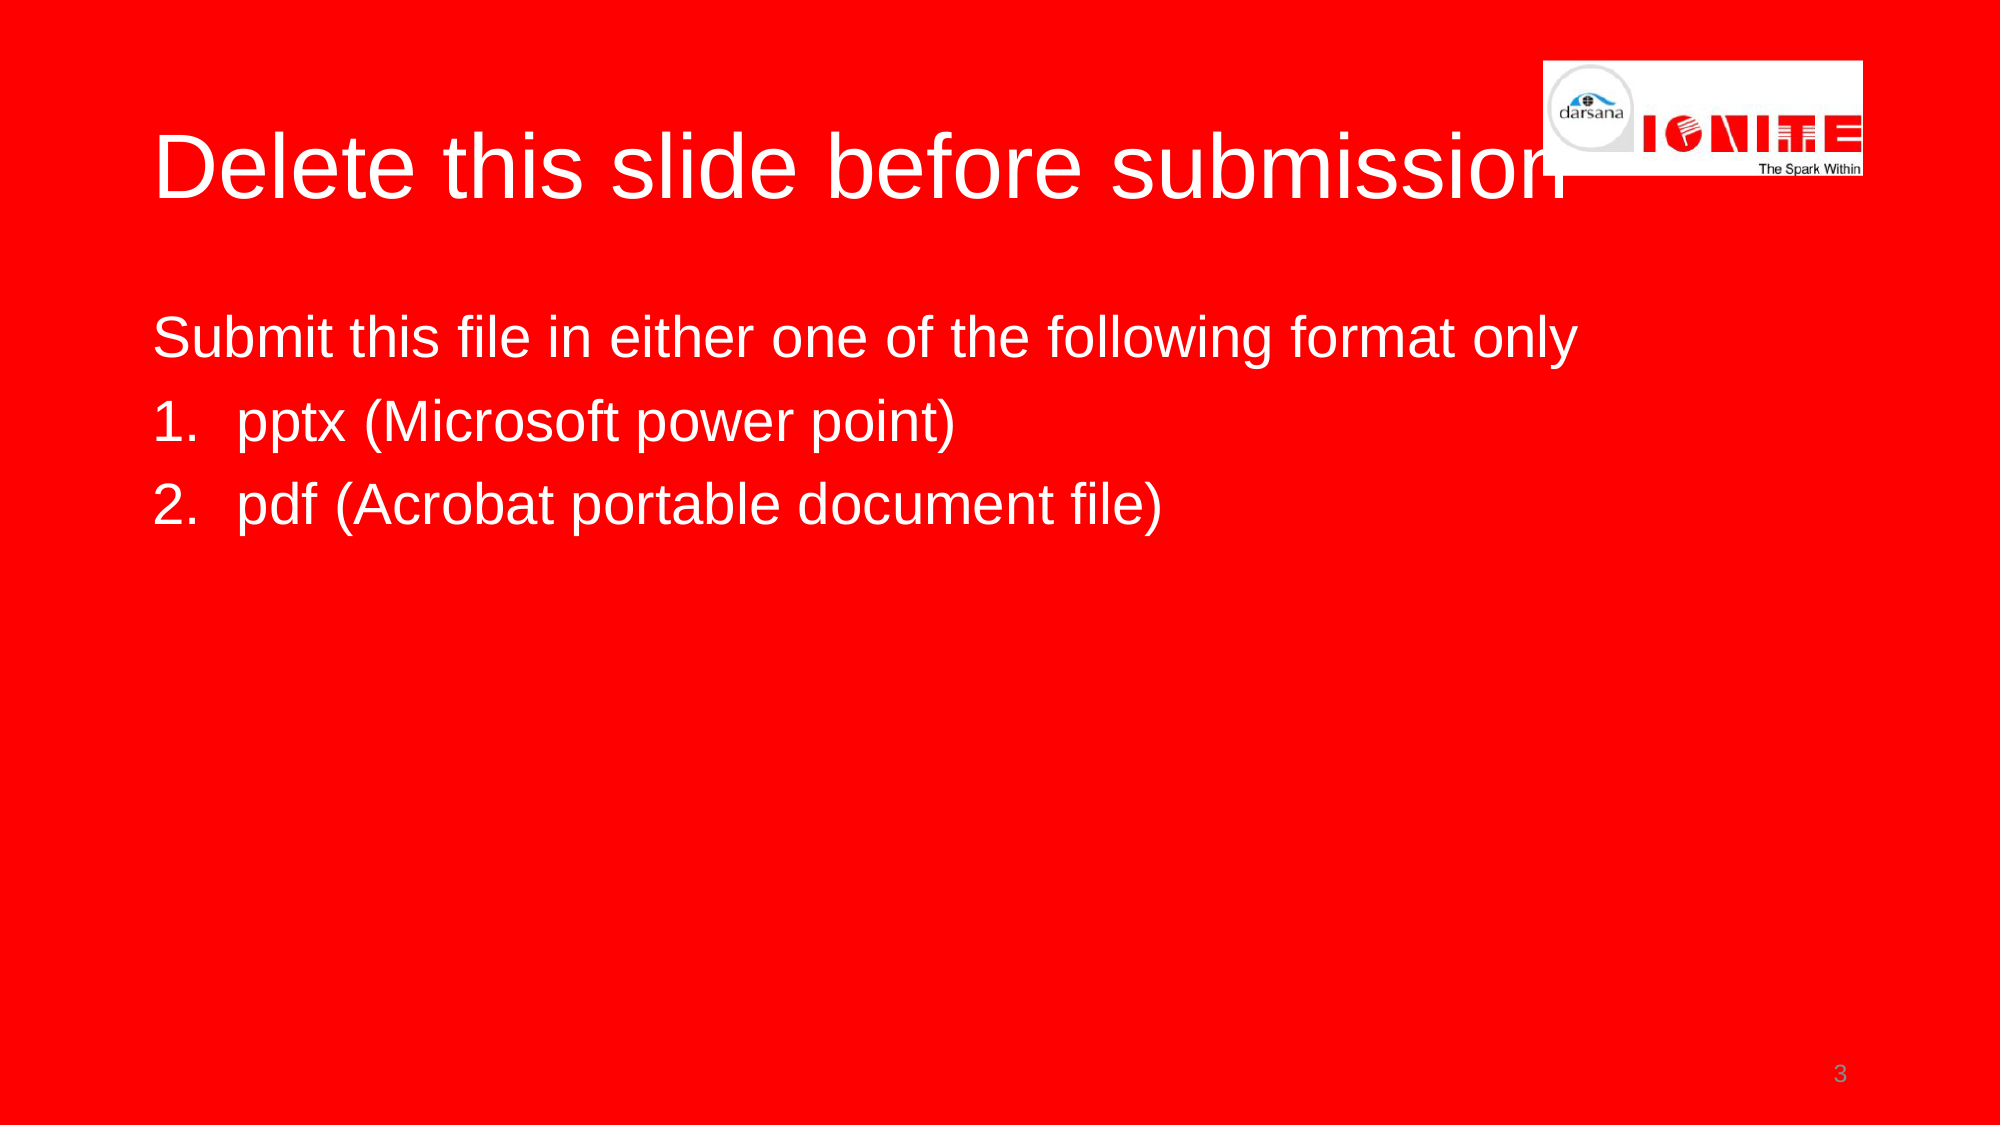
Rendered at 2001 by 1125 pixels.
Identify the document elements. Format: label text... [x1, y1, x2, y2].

title Delete this slide before submission [137, 59, 1863, 278]
list Submit this file in either one of the following format only pptx (Microsoft power point) pdf (Acrobat portable document file) [137, 299, 1863, 1014]
slide_number 3 [1412, 1042, 1863, 1103]
